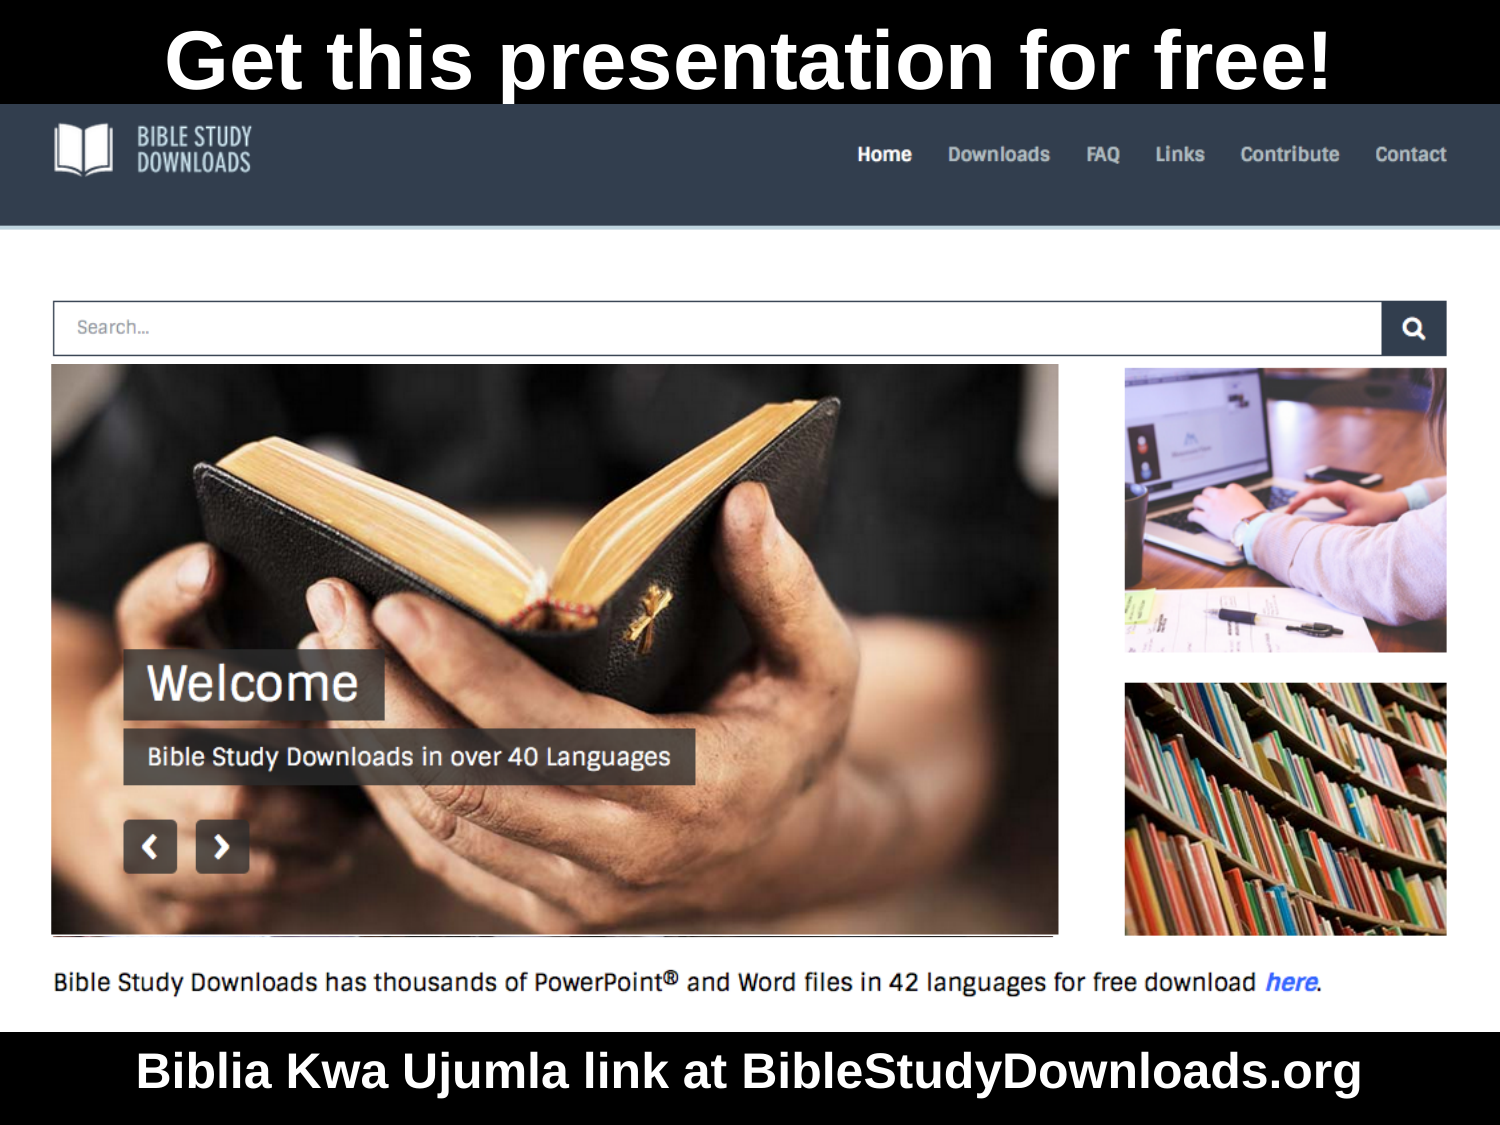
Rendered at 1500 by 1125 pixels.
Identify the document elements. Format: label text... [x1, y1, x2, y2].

text_box Get this presentation for free! [0, 0, 1500, 102]
picture [0, 104, 1500, 1032]
title Biblia Kwa Ujumla link at BibleStudyDownloads.org [0, 1040, 1500, 1125]
